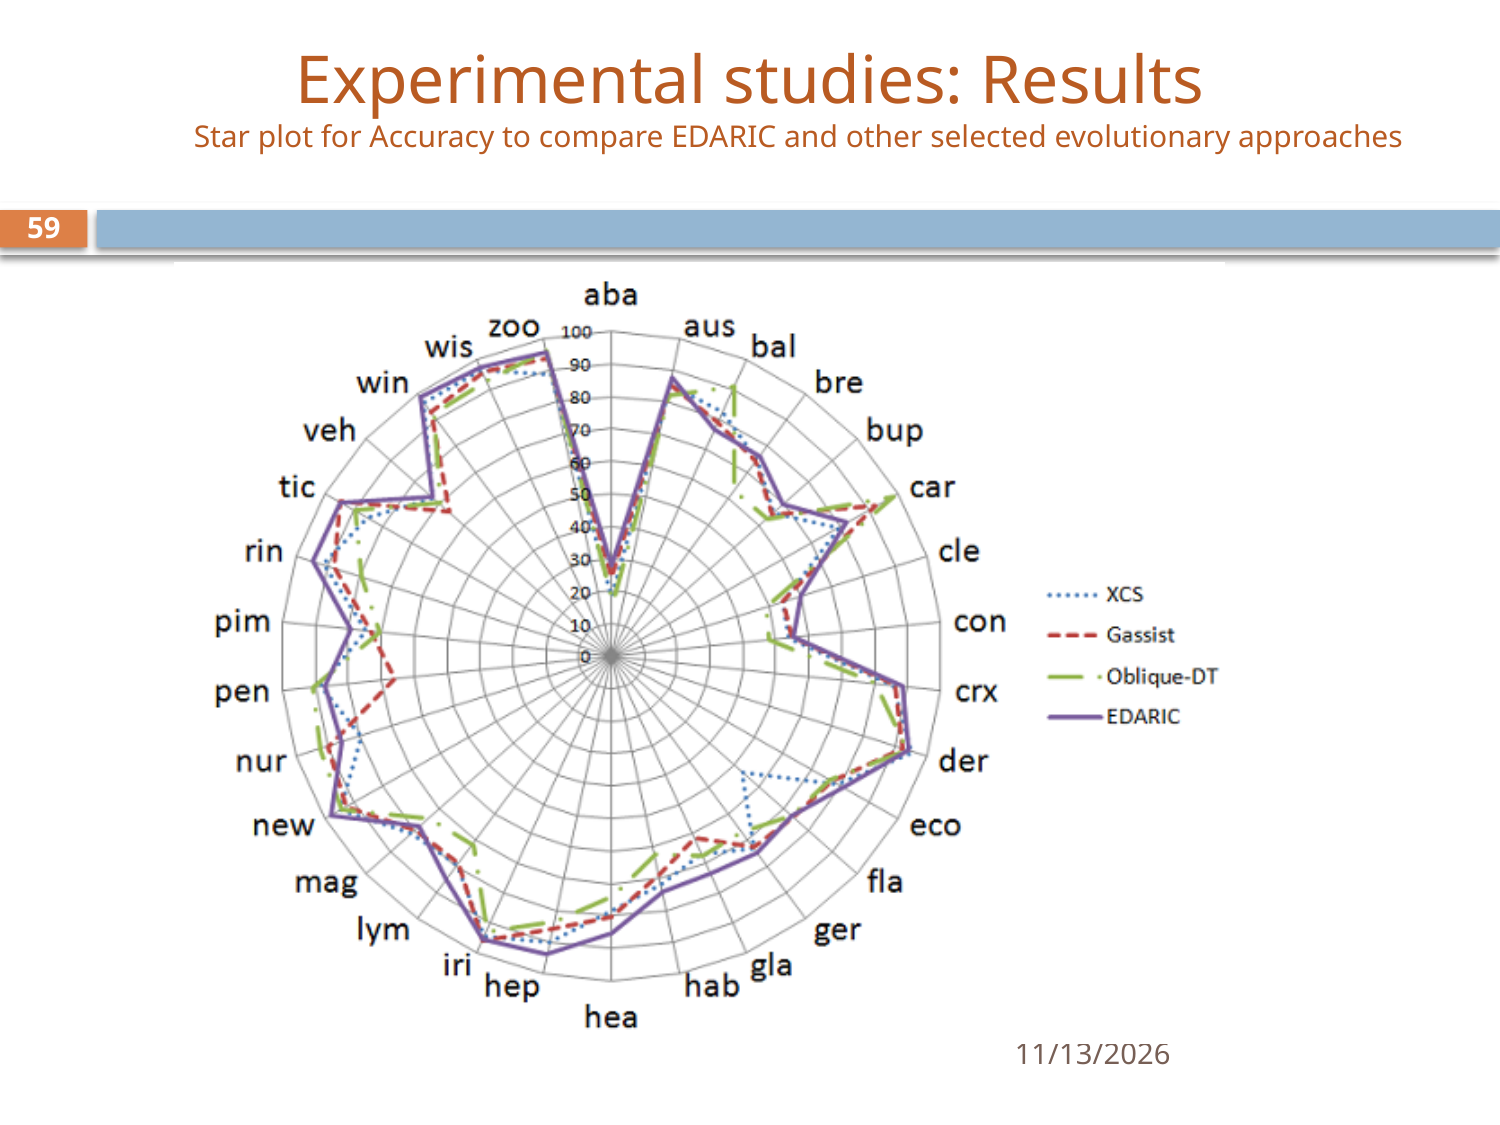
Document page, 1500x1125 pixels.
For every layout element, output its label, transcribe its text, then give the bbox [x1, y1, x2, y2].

slide_number 59 [0, 208, 88, 249]
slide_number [999, 1025, 1438, 1085]
title Experimental studies: Results Star plot for Accuracy to compare EDARIC and other selected evolutionary approaches [75, 12, 1425, 218]
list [174, 262, 1226, 1044]
